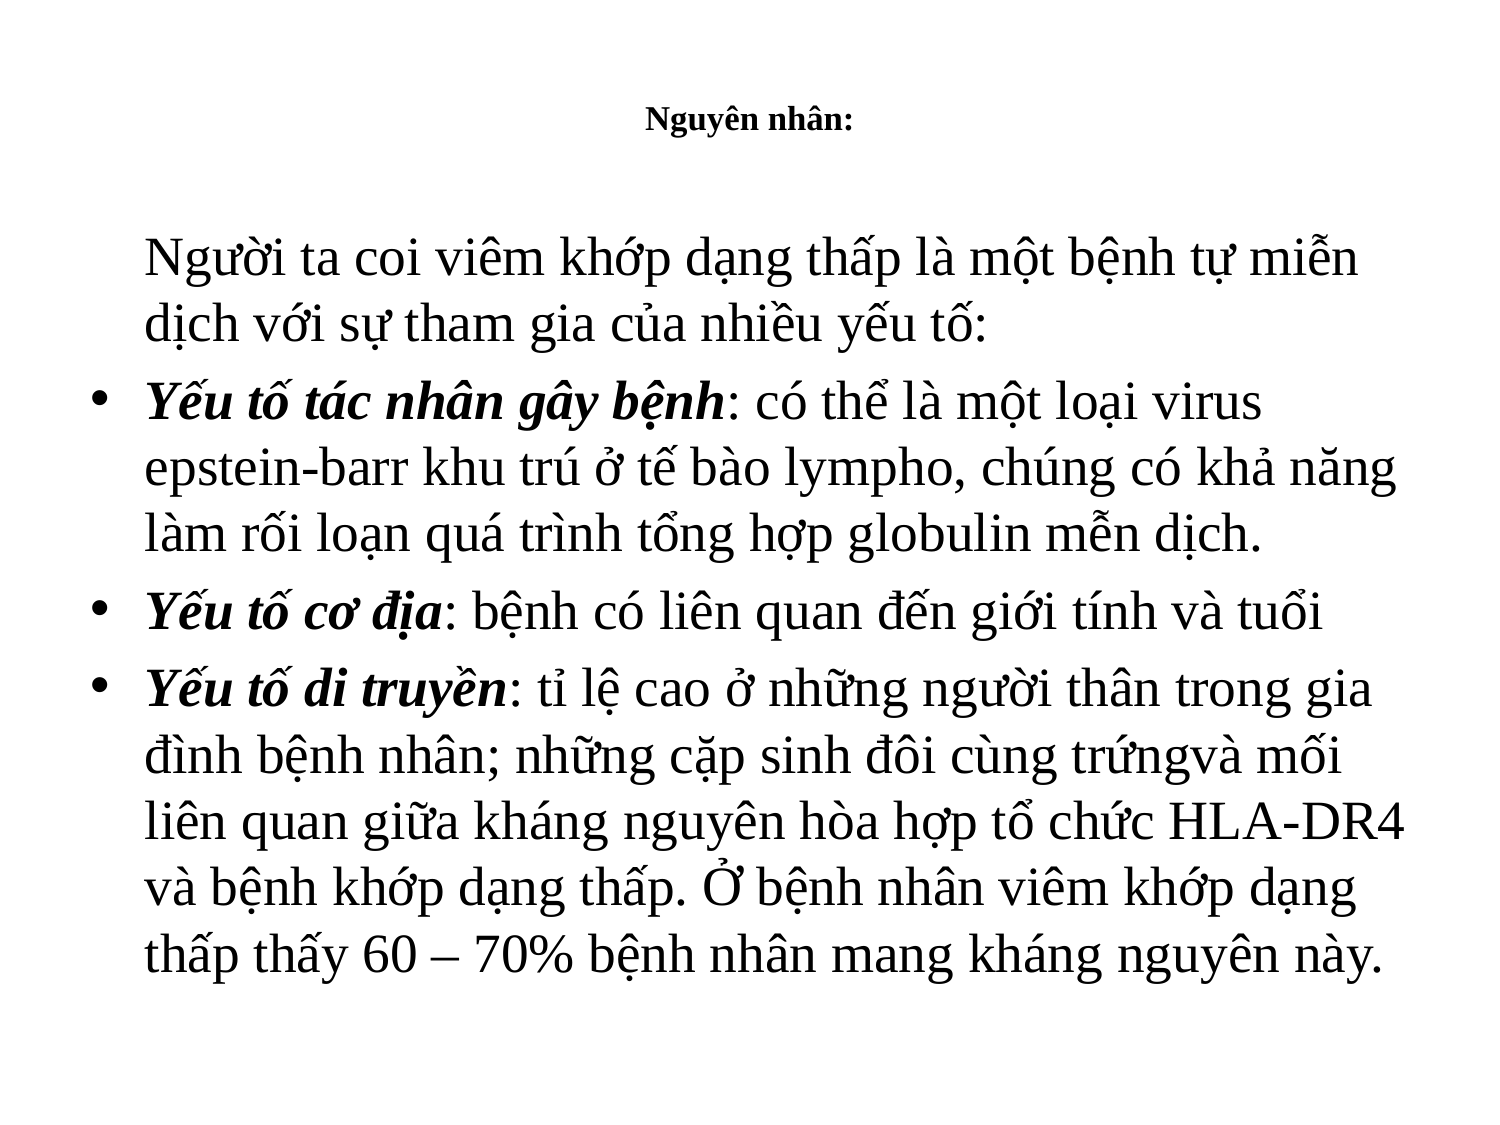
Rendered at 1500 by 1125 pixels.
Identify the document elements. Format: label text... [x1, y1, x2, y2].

list Người ta coi viêm khớp dạng thấp là một bệnh tự miễn dịch với sự tham gia của nhiều yếu tố: Yếu tố tác nhân gây bệnh: có thể là một loại virus epstein-barr khu trú ở tế bào lympho, chúng có khả năng làm rối loạn quá trình tổng hợp globulin mễn dịch. Yếu tố cơ địa: bệnh có liên quan đến giới tính và tuổi Yếu tố di truyền: tỉ lệ cao ở những người thân trong gia đình bệnh nhân; những cặp sinh đôi cùng trứngvà mối liên quan giữa kháng nguyên hòa hợp tổ chức HLA-DR4 và bệnh khớp dạng thấp. Ở bệnh nhân viêm khớp dạng thấp thấy 60 – 70% bệnh nhân mang kháng nguyên này. [75, 212, 1425, 1050]
title Nguyên nhân: [75, 45, 1425, 188]
